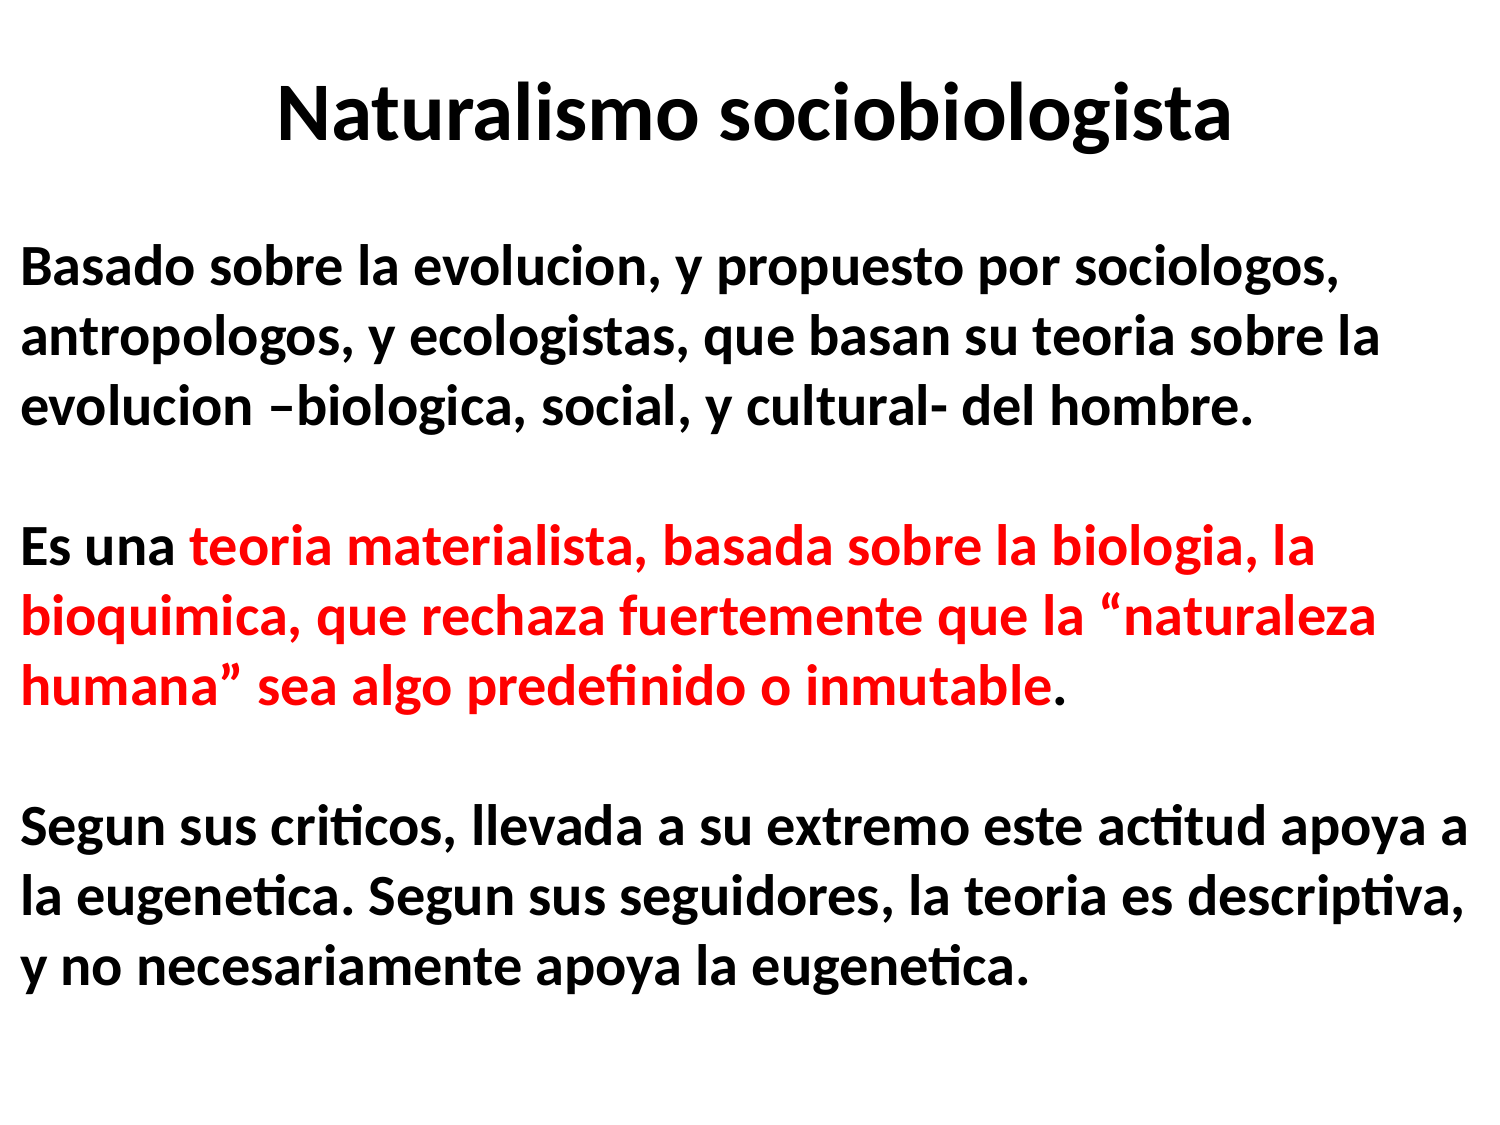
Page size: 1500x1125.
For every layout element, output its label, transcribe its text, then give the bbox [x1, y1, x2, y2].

text_box Naturalismo sociobiologista Basado sobre la evolucion, y propuesto por sociologos, antropologos, y ecologistas, que basan su teoria sobre la evolucion –biologica, social, y cultural- del hombre. Es una teoria materialista, basada sobre la biologia, la bioquimica, que rechaza fuertemente que la “naturaleza humana” sea algo predefinido o inmutable. Segun sus criticos, llevada a su extremo este actitud apoya a la eugenetica. Segun sus seguidores, la teoria es descriptiva, y no necesariamente apoya la eugenetica. [5, 50, 1500, 1005]
